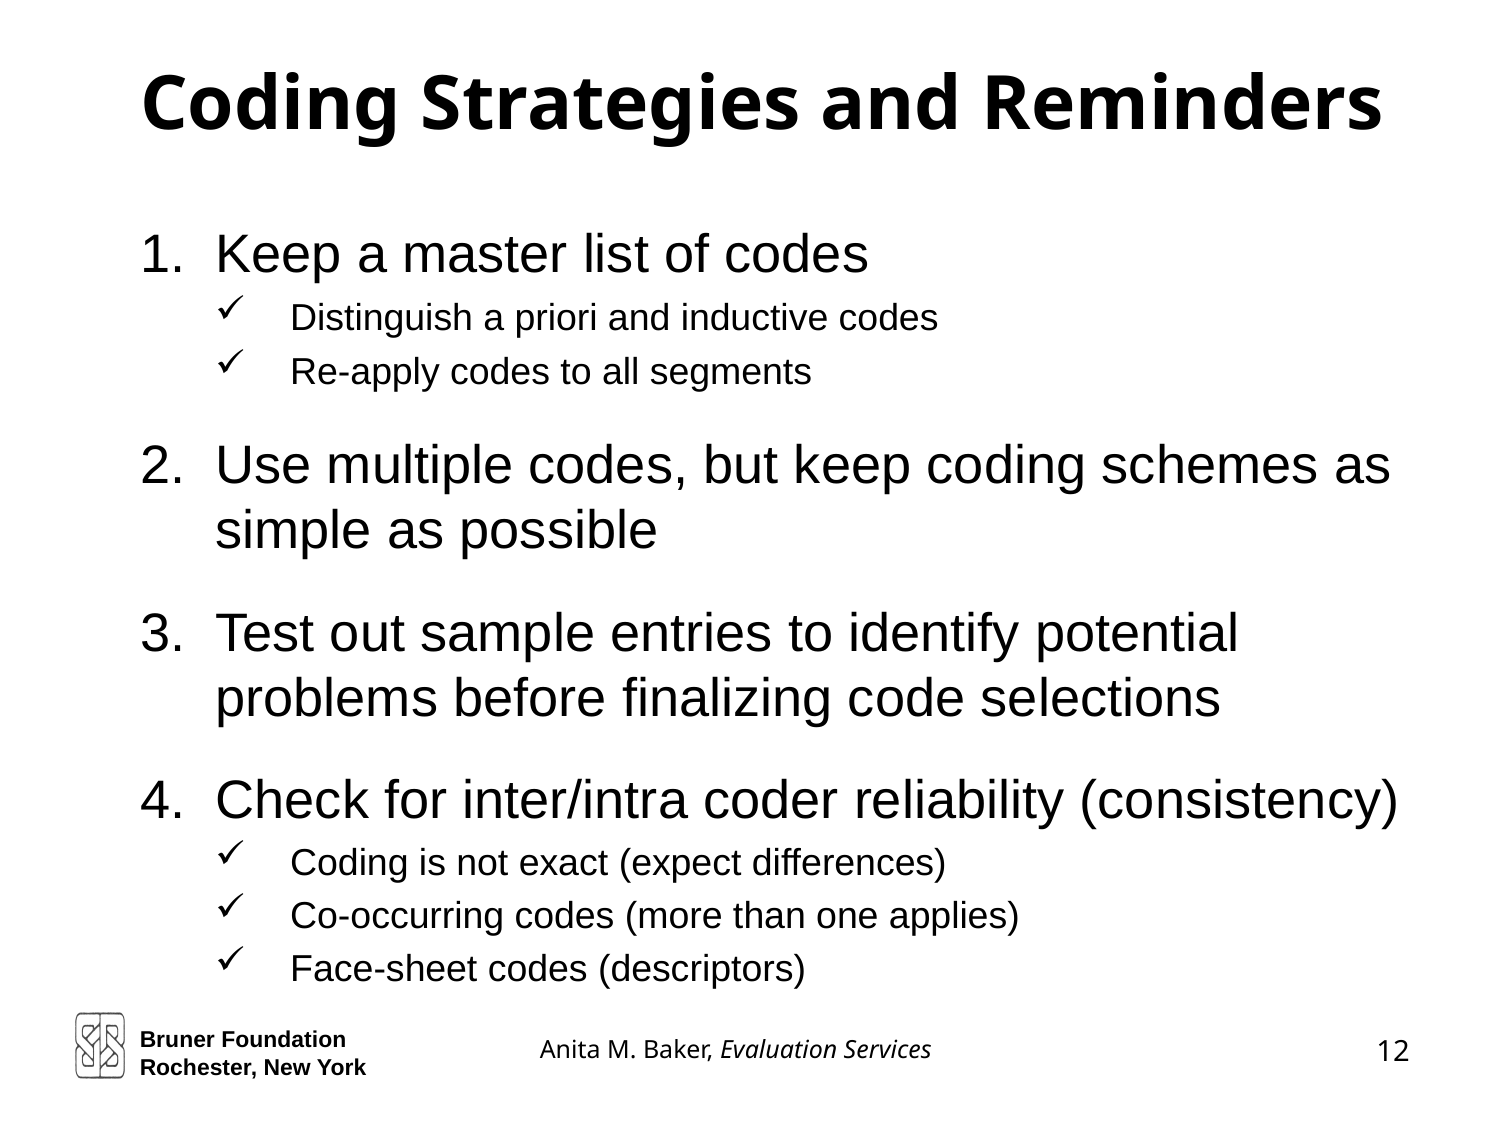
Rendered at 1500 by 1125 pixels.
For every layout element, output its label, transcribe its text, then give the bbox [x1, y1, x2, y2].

text_box Bruner Foundation Rochester, New York [124, 1017, 438, 1088]
picture [75, 1012, 125, 1079]
slide_number 12 [1074, 1024, 1426, 1103]
text_box Coding Strategies and Reminders [99, 46, 1425, 152]
footer Anita M. Baker, Evaluation Services [525, 1026, 963, 1112]
text_box Keep a master list of codes Distinguish a priori and inductive codes Re-apply codes to all segments Use multiple codes, but keep coding schemes as simple as possible Test out sample entries to identify potential problems before finalizing code selections Check for inter/intra coder reliability (consistency) Coding is not exact (expect differences) Co-occurring codes (more than one applies) Face-sheet codes (descriptors) [125, 210, 1425, 997]
